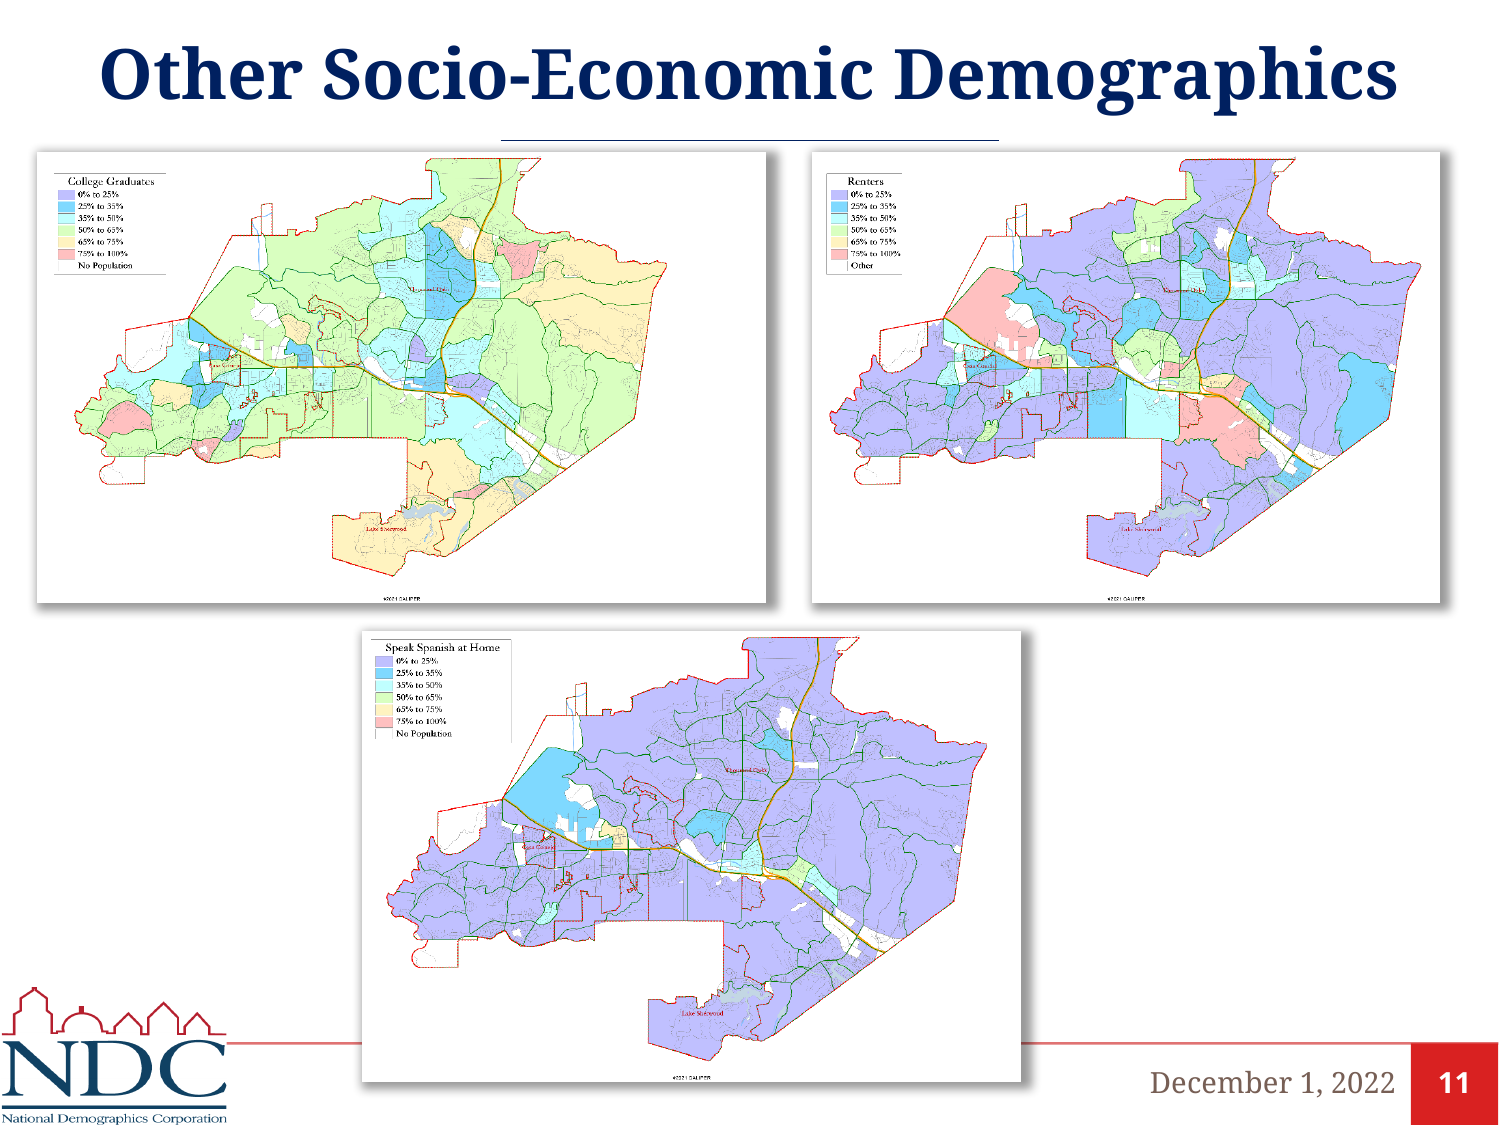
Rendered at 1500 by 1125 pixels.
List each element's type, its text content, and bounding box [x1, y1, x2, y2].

picture [37, 151, 766, 603]
title Other Socio-Economic Demographics [1, 0, 1499, 143]
picture [812, 151, 1440, 603]
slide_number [973, 1051, 1411, 1112]
picture [362, 631, 1022, 1082]
